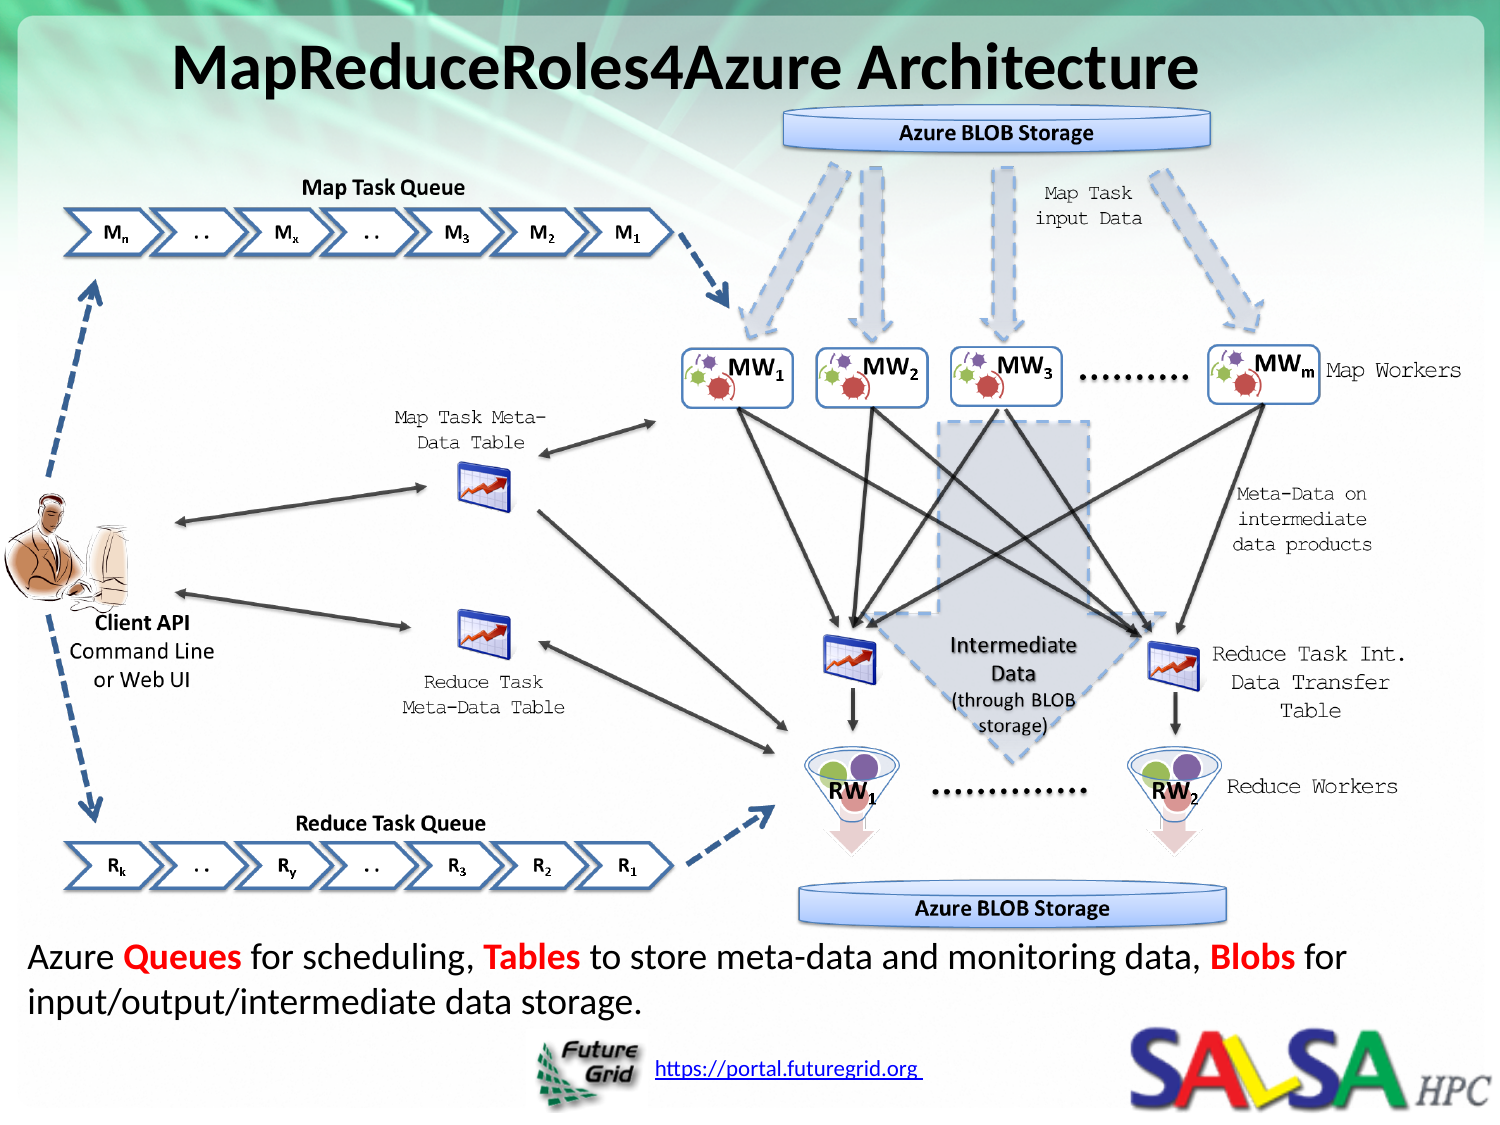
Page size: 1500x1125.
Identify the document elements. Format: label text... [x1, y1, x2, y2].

text_box Azure Queues for scheduling, Tables to store meta-data and monitoring data, Blobs for input/output/intermediate data storage. [12, 952, 1365, 1075]
picture [0, 0, 1500, 1125]
title MapReduceRoles4Azure Architecture [10, 0, 1362, 99]
